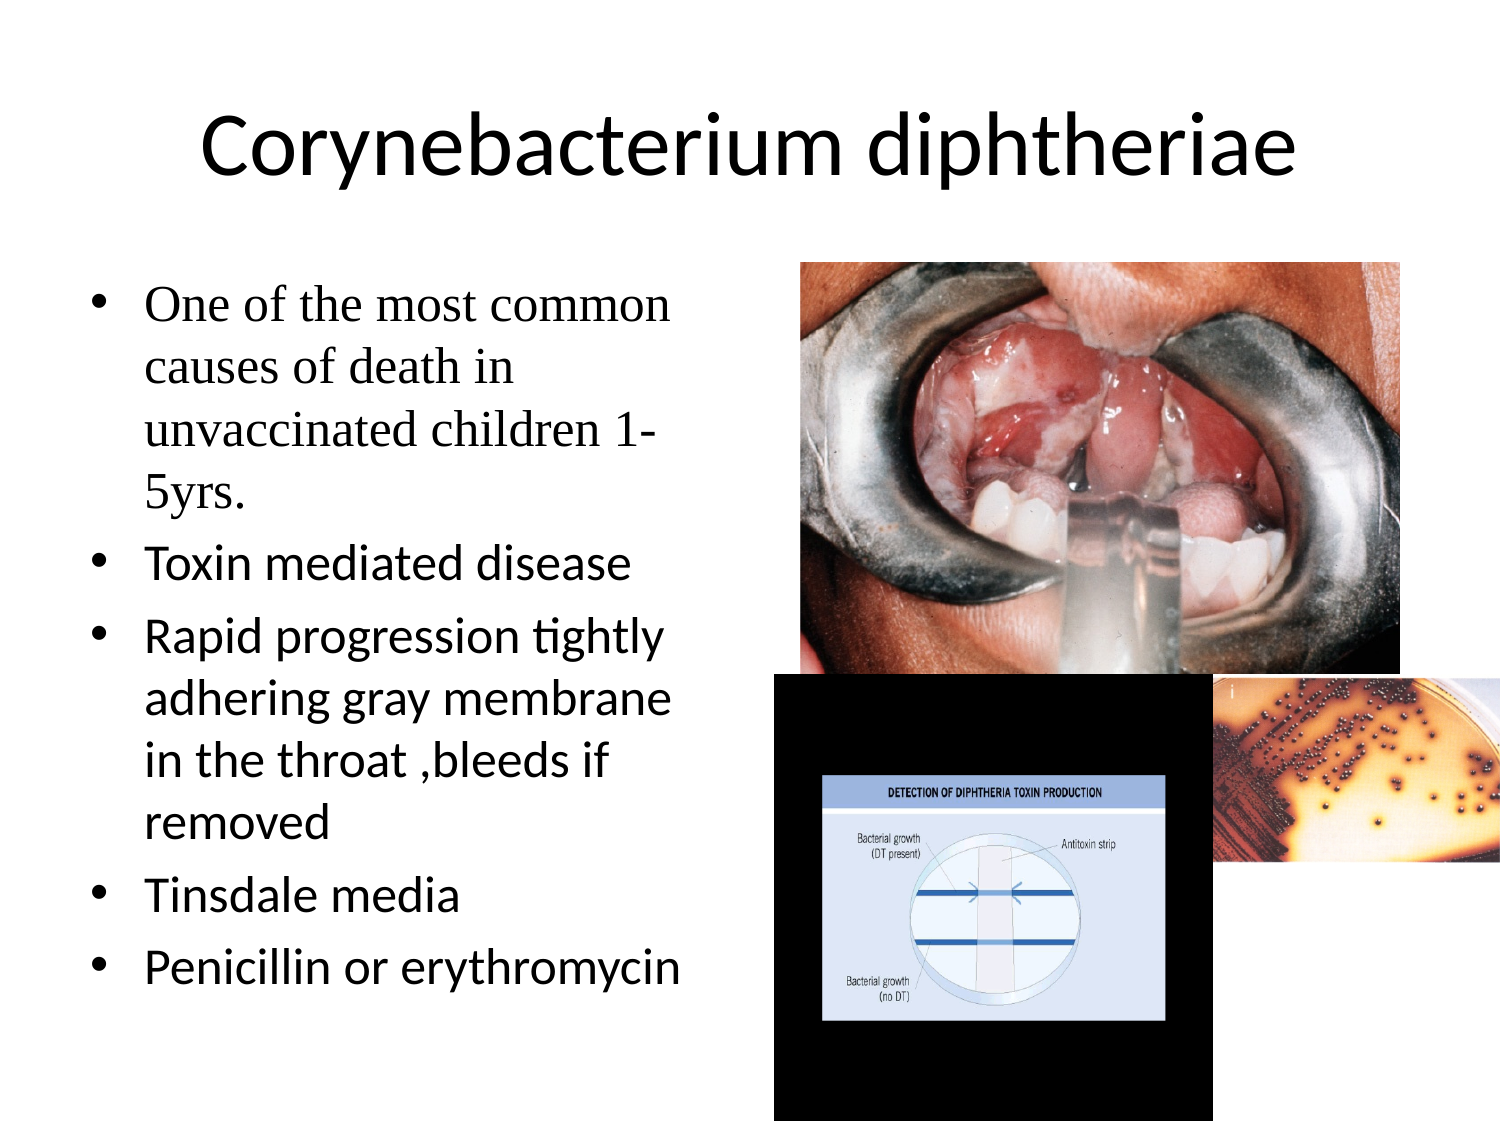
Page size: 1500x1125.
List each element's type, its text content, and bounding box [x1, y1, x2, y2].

picture [774, 262, 1500, 1121]
list One of the most common causes of death in unvaccinated children 1-5yrs. Toxin mediated disease Rapid progression tightly adhering gray membrane in the throat ,bleeds if removed Tinsdale media Penicillin or erythromycin [75, 262, 738, 1005]
title Corynebacterium diphtheriae [75, 45, 1425, 233]
